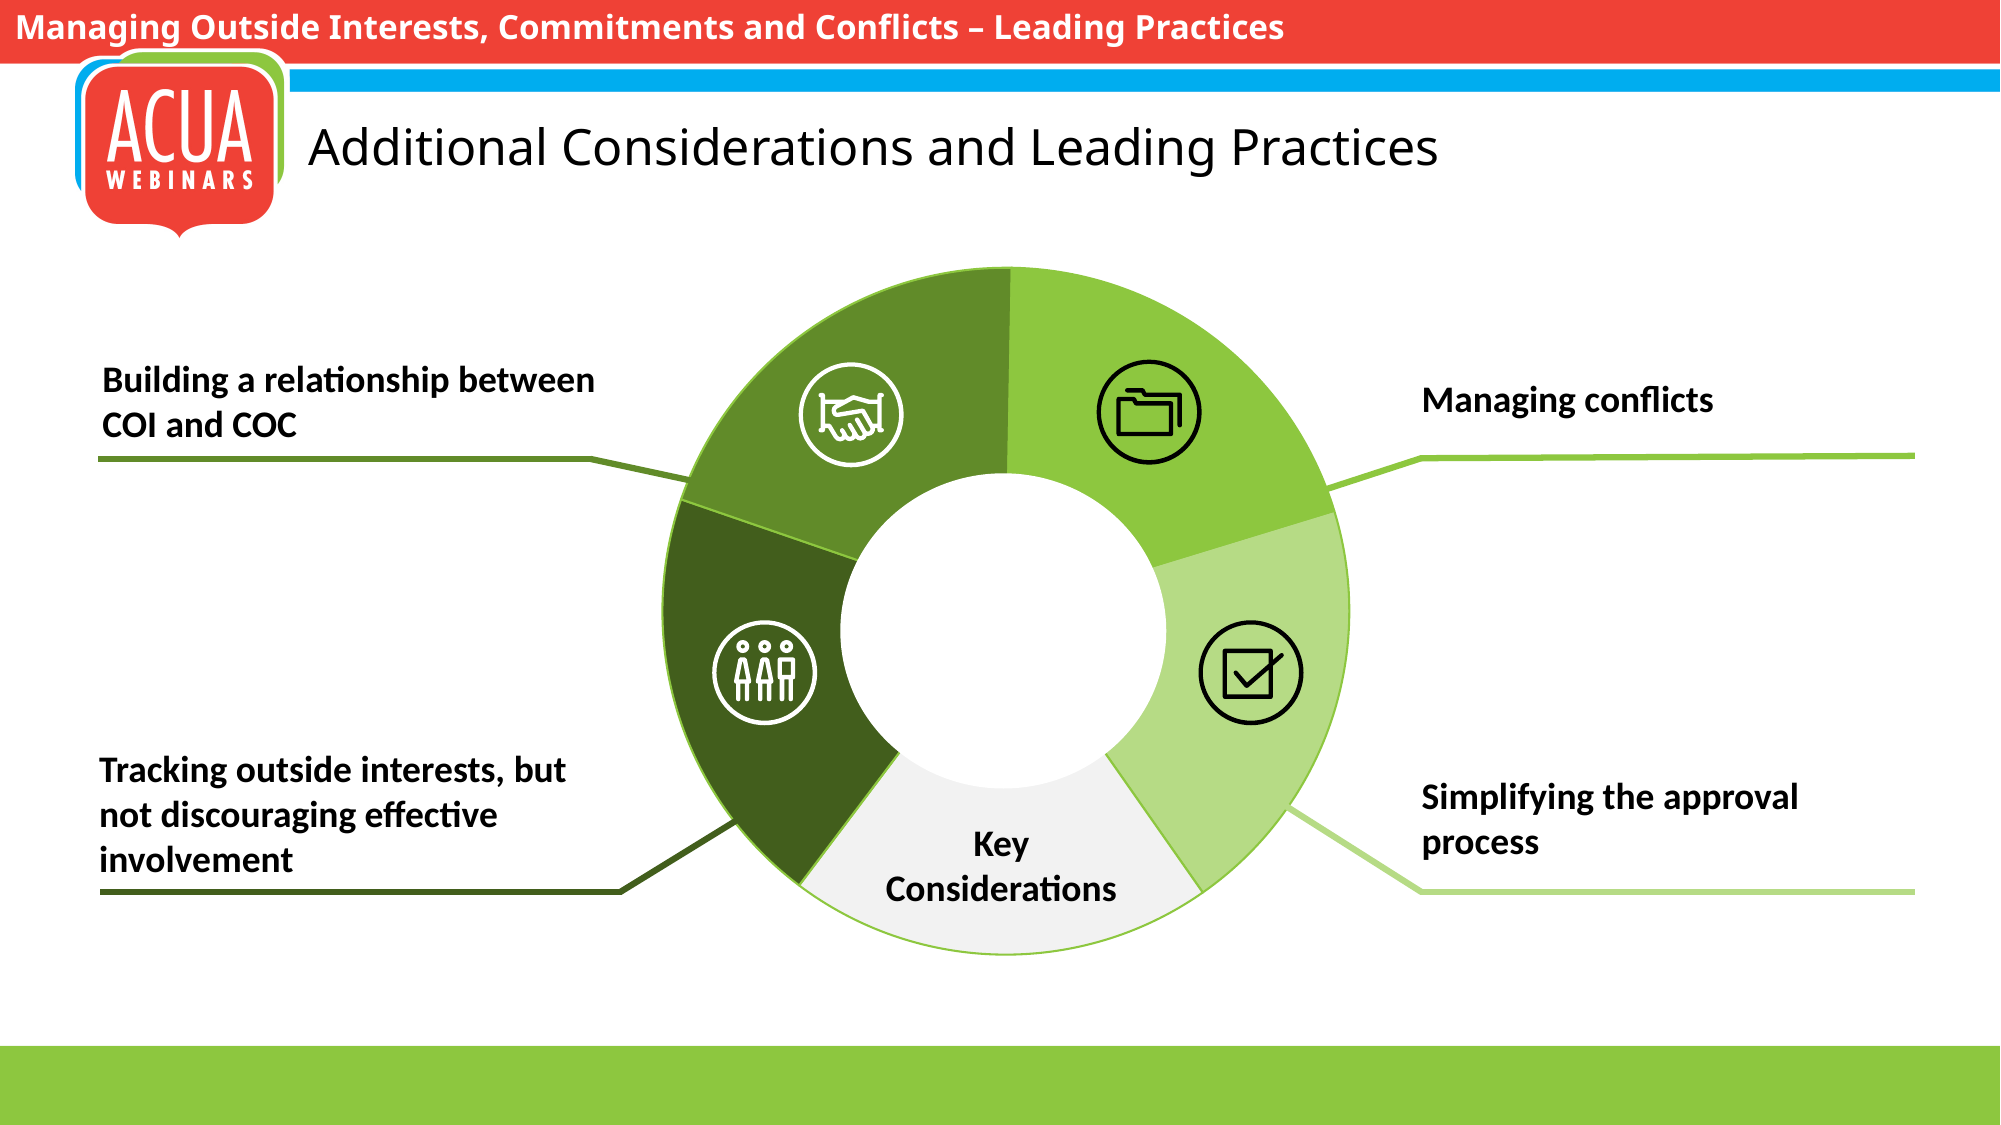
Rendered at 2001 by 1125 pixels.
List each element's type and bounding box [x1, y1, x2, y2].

text_box [712, 620, 818, 726]
text_box [590, 459, 804, 505]
text_box [1419, 455, 1915, 459]
text_box [798, 362, 904, 468]
text_box [1198, 620, 1304, 726]
text_box [1236, 458, 1422, 519]
text_box [1284, 805, 1422, 893]
chart [492, 159, 1508, 1125]
text_box [1096, 359, 1202, 465]
picture [0, 0, 2000, 1125]
text_box [619, 811, 752, 893]
